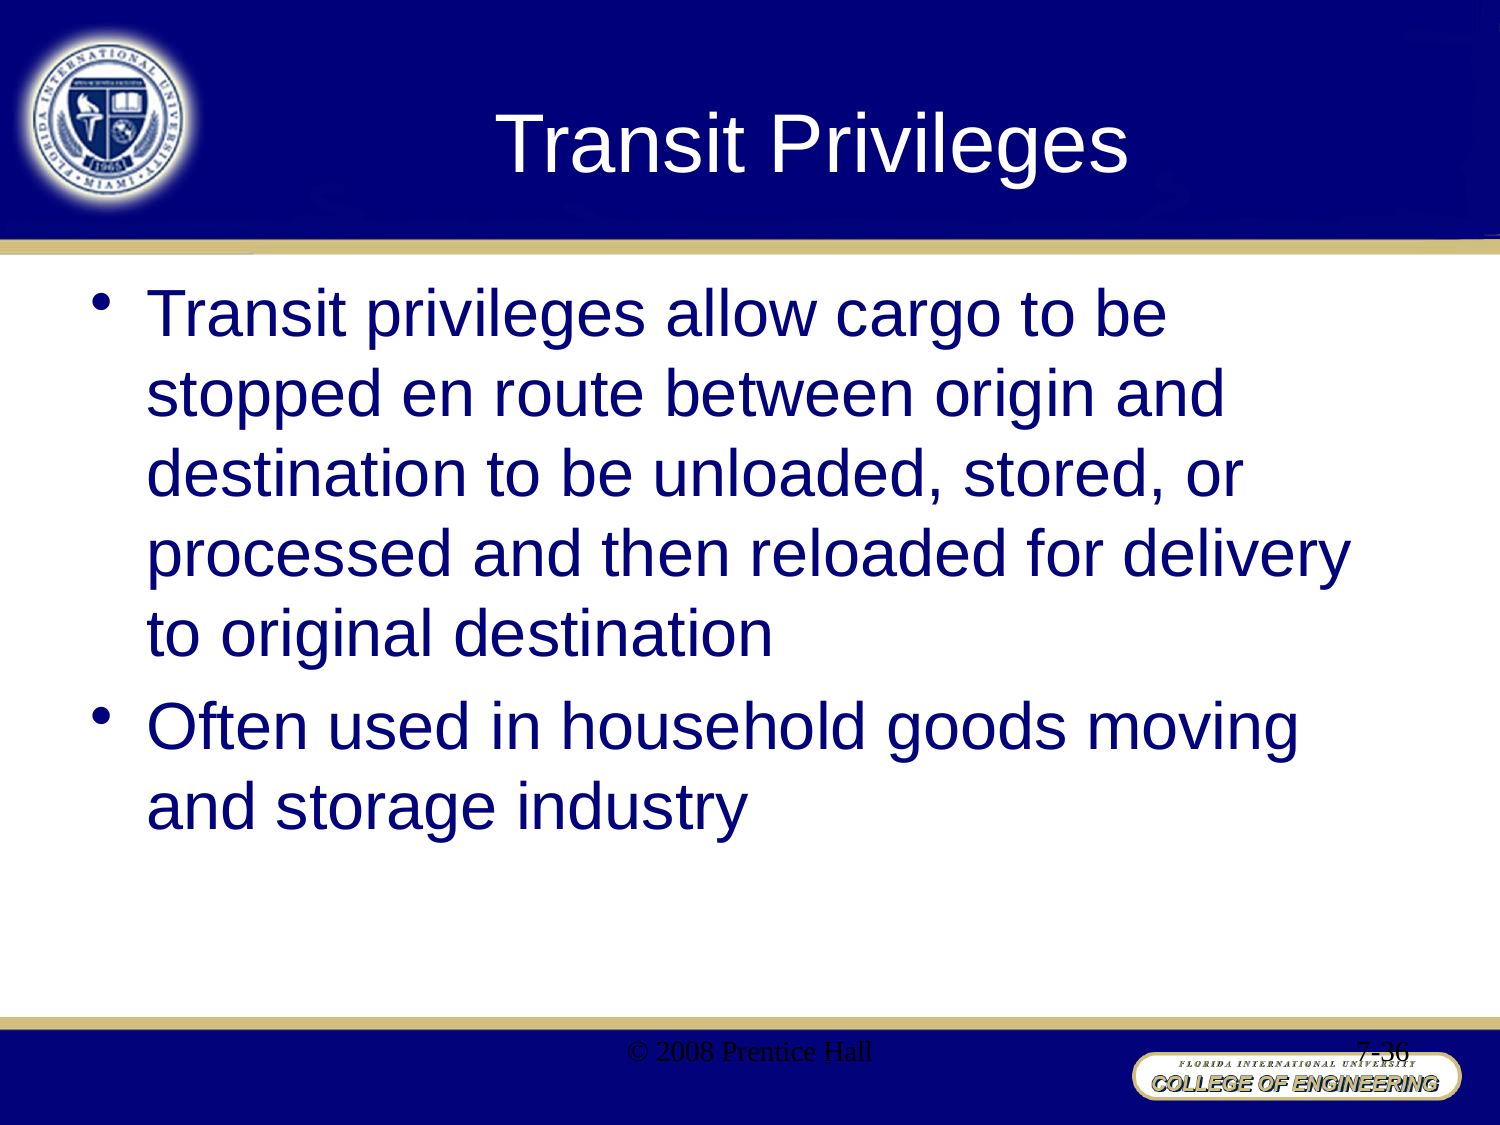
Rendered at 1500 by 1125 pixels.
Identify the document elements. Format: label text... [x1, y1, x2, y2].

list Transit privileges allow cargo to be stopped en route between origin and destination to be unloaded, stored, or processed and then reloaded for delivery to original destination Often used in household goods moving and storage industry [74, 262, 1426, 1006]
slide_number 7-36 [1074, 1024, 1426, 1103]
footer © 2008 Prentice Hall [512, 1024, 988, 1103]
title Transit Privileges [199, 44, 1426, 233]
picture [0, 0, 1500, 1125]
